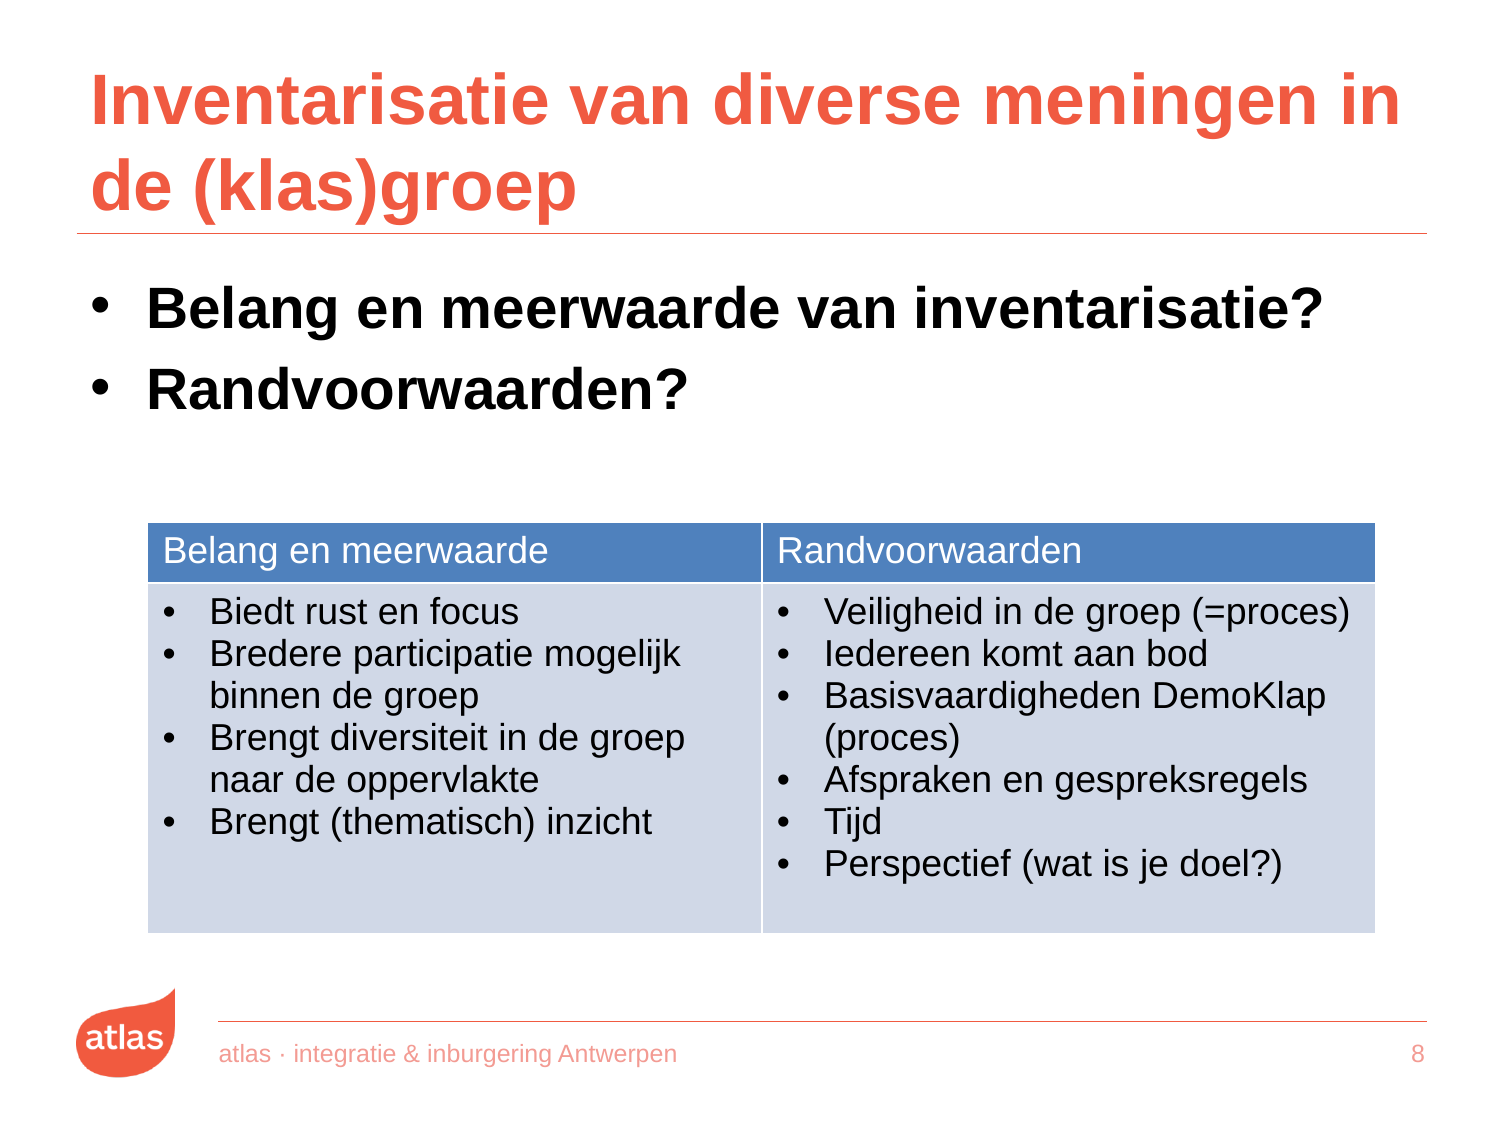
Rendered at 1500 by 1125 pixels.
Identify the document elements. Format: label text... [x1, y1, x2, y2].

slide_number 7 [1328, 1022, 1425, 1083]
list Belang en meerwaarde van inventarisatie? Randvoorwaarden? [75, 262, 1425, 976]
table_header Belang en meerwaarde [148, 523, 761, 582]
table_cell Veiligheid in de groep (=proces) Iedereen komt aan bod Basisvaardigheden DemoKlap (proces) Afspraken en gespreksregels Tijd Perspectief (wat is je doel?) [763, 584, 1375, 933]
footer atlas · integratie & inburgering Antwerpen [218, 1022, 988, 1083]
title Inventarisatie van diverse meningen in de (klas)groep [75, 45, 1425, 233]
table_cell Biedt rust en focus Bredere participatie mogelijk binnen de groep Brengt diversiteit in de groep naar de oppervlakte Brengt (thematisch) inzicht [148, 584, 761, 933]
picture [76, 987, 175, 1078]
table_header Randvoorwaarden [763, 523, 1375, 582]
